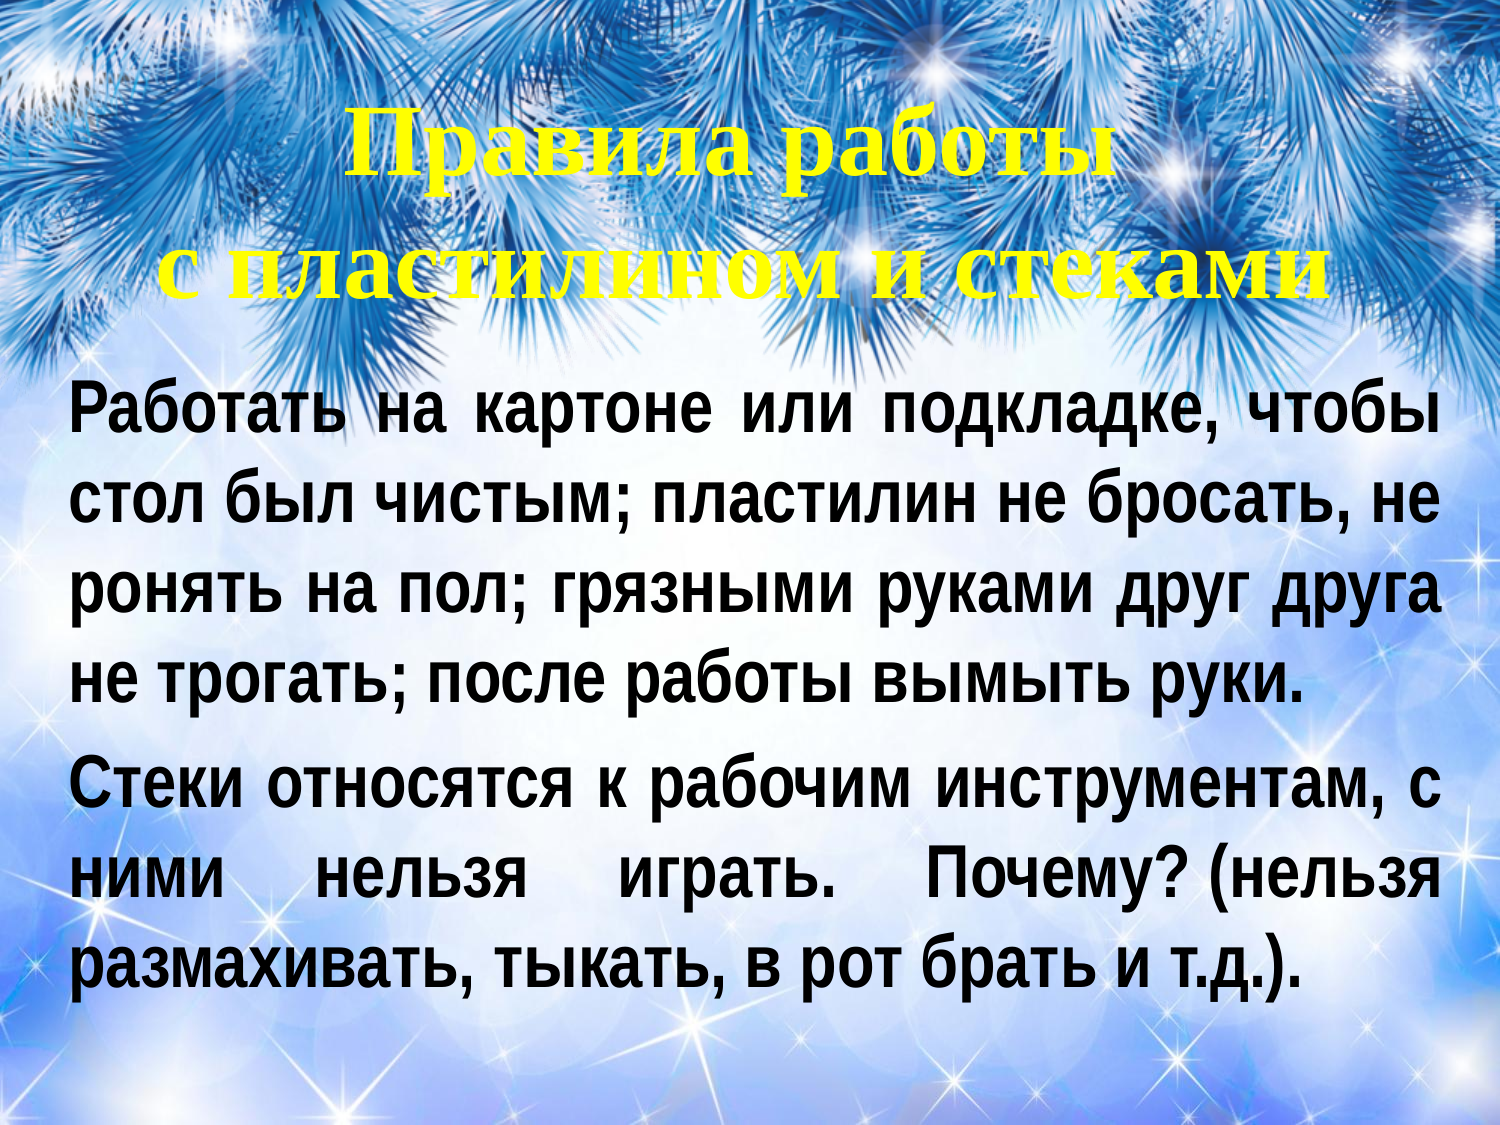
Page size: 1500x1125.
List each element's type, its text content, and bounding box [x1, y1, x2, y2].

picture [0, 0, 1500, 1125]
title Правила работы с пластилином и стеками [29, 19, 1459, 327]
text_box Работать на картоне или подкладке, чтобы стол был чистым; пластилин не бросать, не ронять на пол; грязными руками друг друга не трогать; после работы вымыть руки. Стеки относятся к рабочим инструментам, с ними нельзя играть. Почему? (нельзя размахивать, тыкать, в рот брать и т.д.). [53, 349, 1459, 1093]
